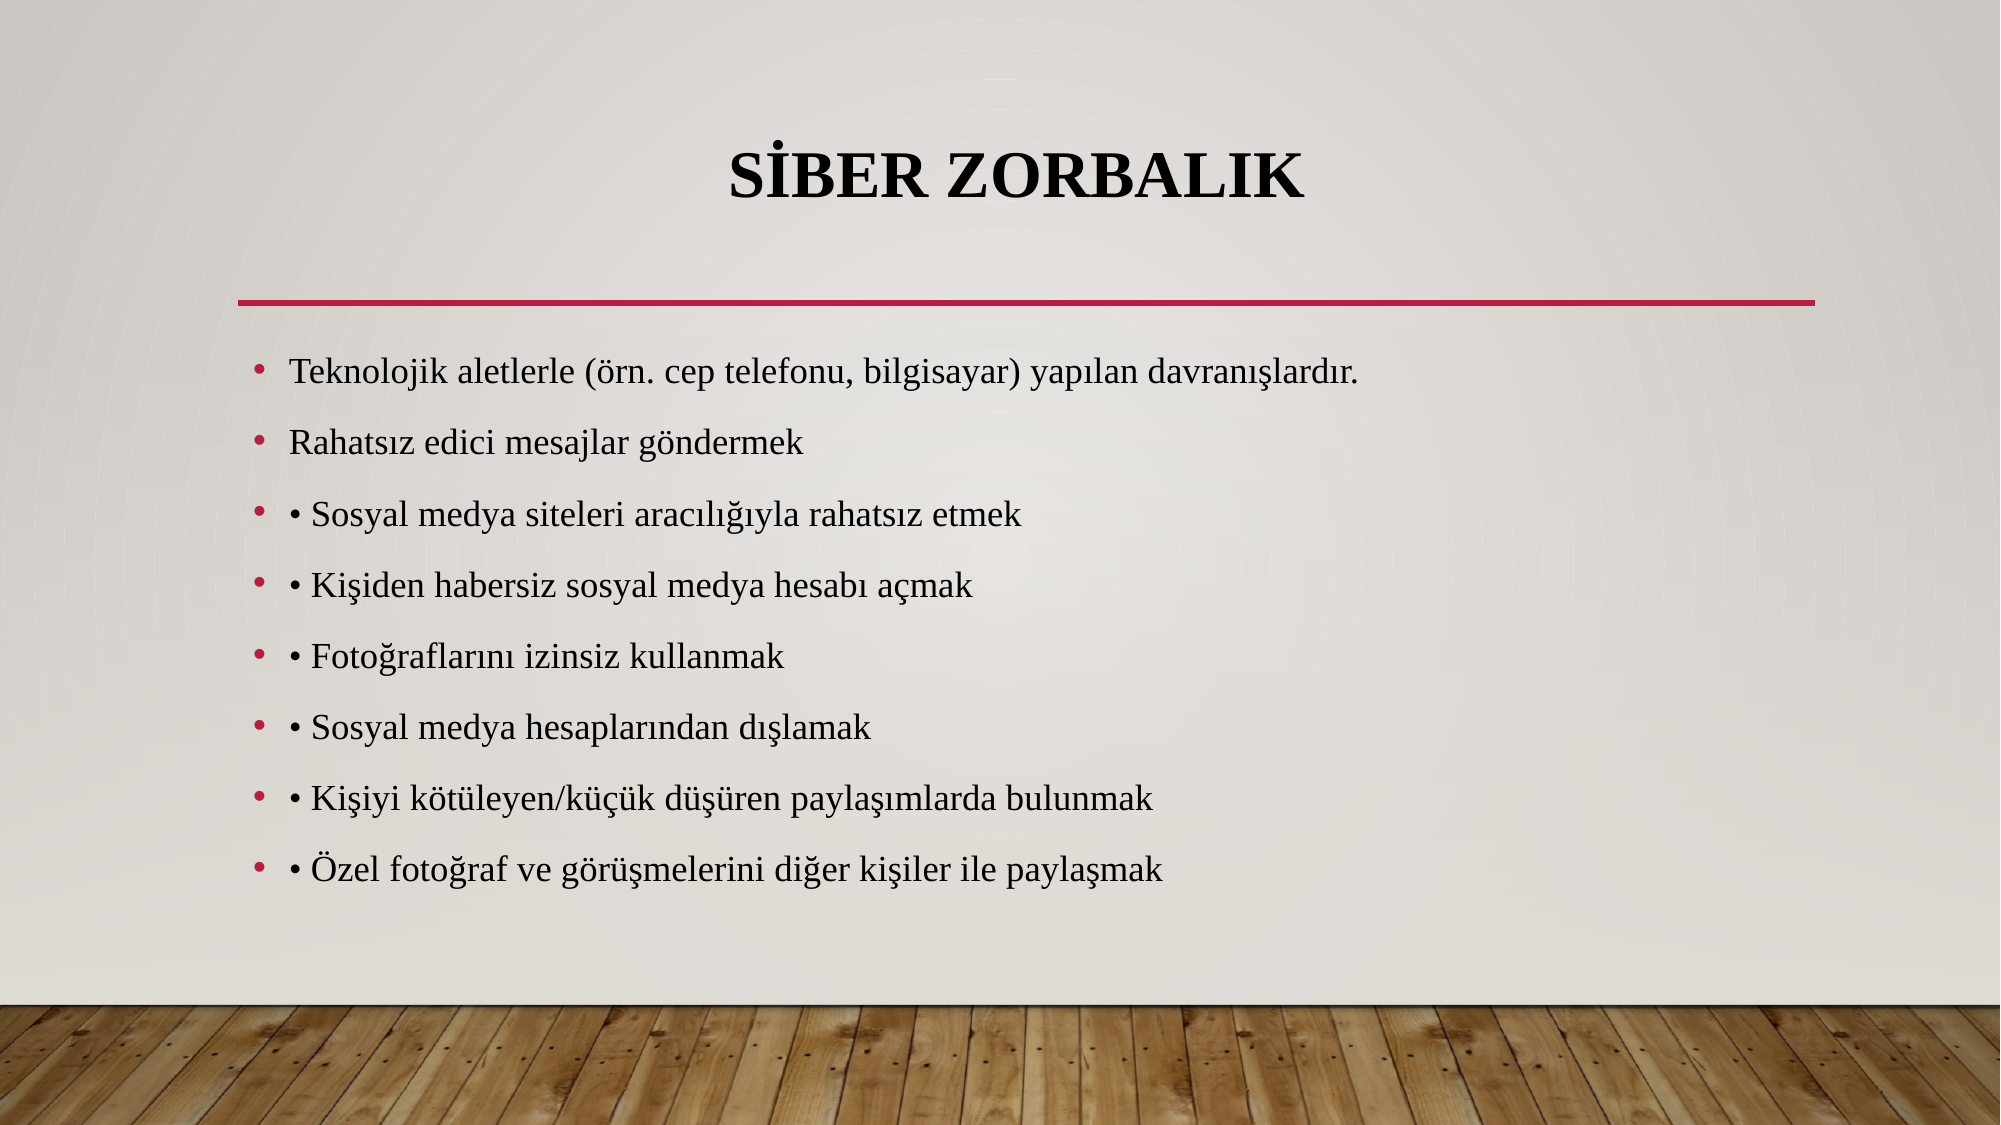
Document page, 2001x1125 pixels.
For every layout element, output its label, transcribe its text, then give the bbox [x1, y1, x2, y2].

list Teknolojik aletlerle (örn. cep telefonu, bilgisayar) yapılan davranışlardır. Rahatsız edici mesajlar göndermek • Sosyal medya siteleri aracılığıyla rahatsız etmek • Kişiden habersiz sosyal medya hesabı açmak • Fotoğraflarını izinsiz kullanmak • Sosyal medya hesaplarından dışlamak • Kişiyi kötüleyen/küçük düşüren paylaşımlarda bulunmak • Özel fotoğraf ve görüşmelerini diğer kişiler ile paylaşmak [238, 330, 1814, 897]
picture [0, 1005, 2000, 1125]
title Siber Zorbalık [238, 131, 1814, 305]
